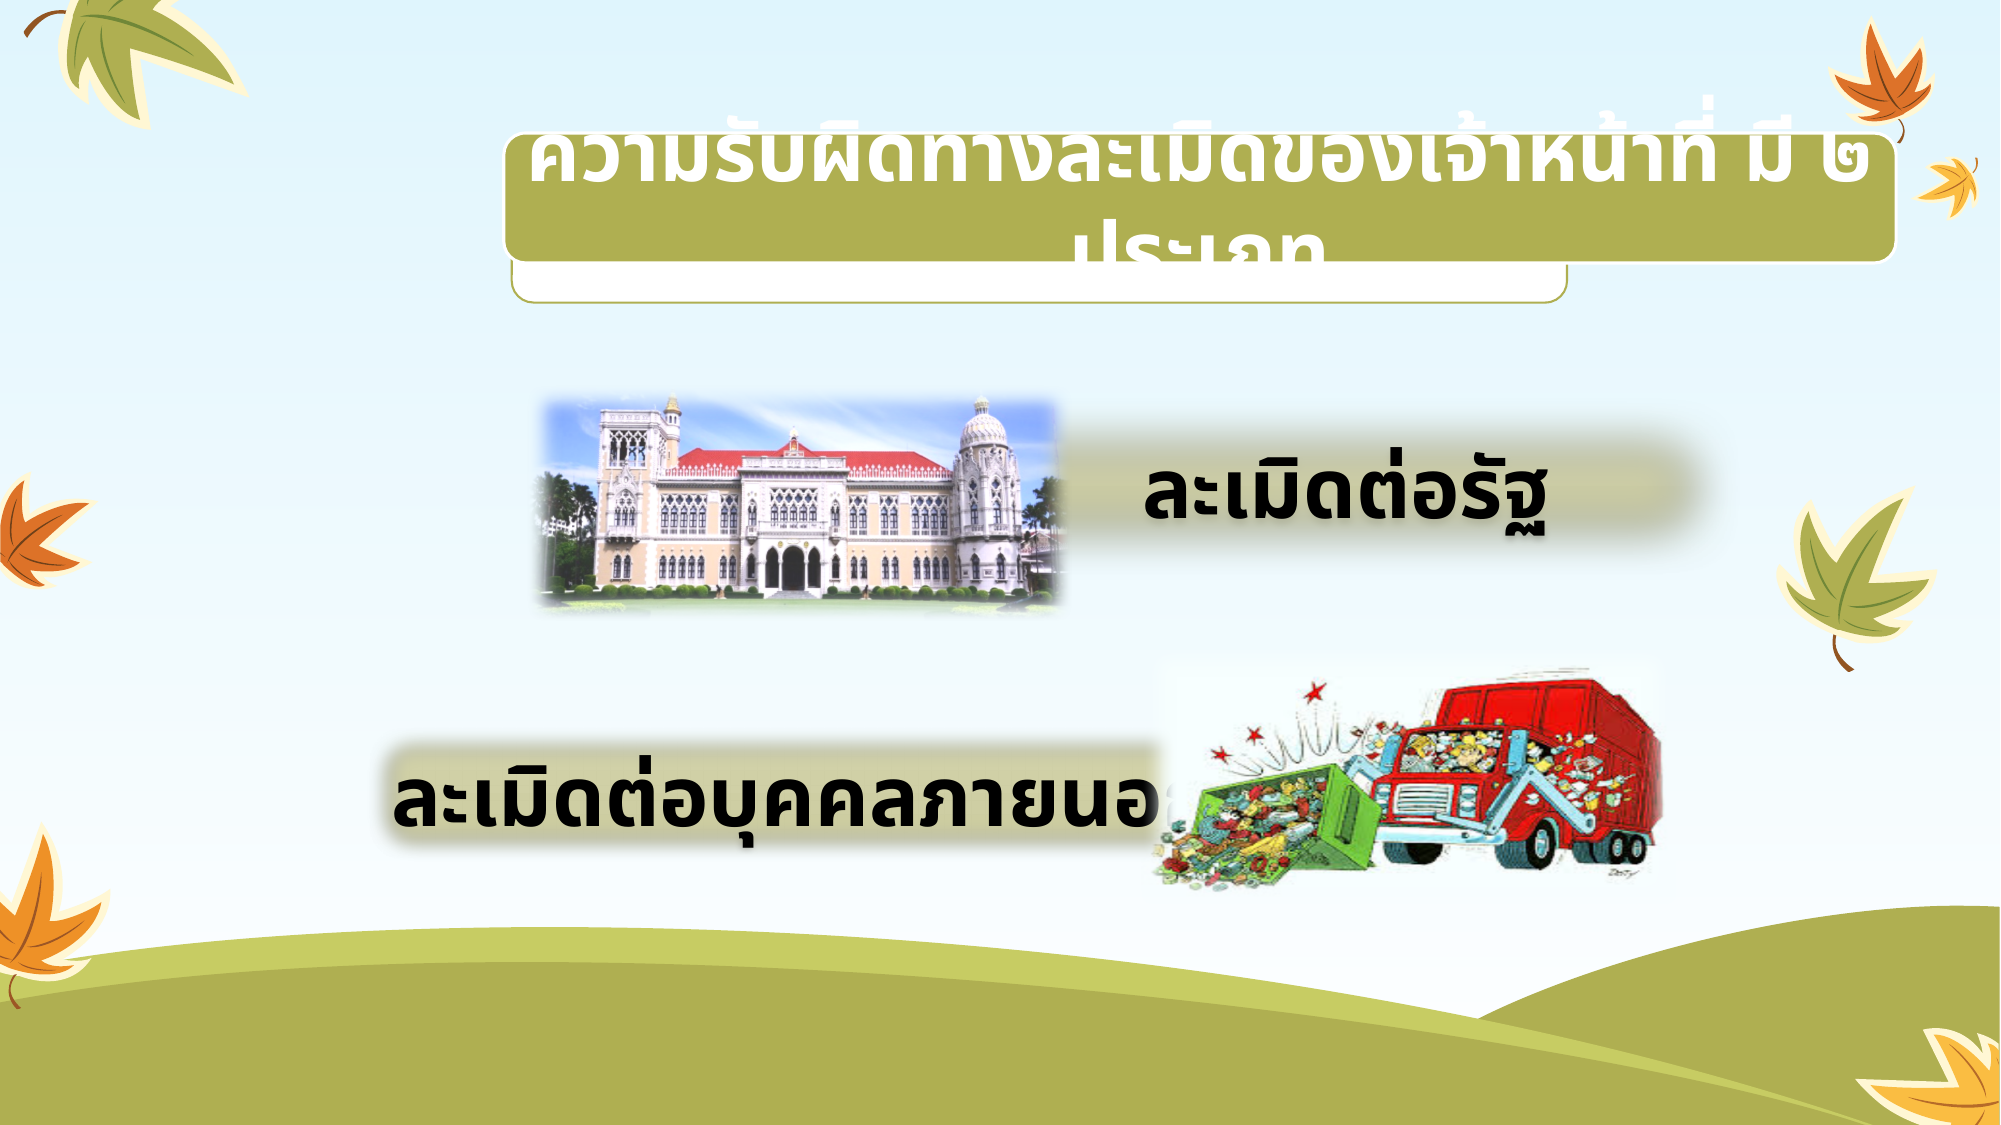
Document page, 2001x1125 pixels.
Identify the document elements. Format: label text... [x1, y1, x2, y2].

text_box ละเมิดต่อบุคคลภายนอก [403, 761, 1141, 826]
text_box ความรับผิดทางละเมิดของเจ้าหน้าที่ มี ๒ ประเภท [502, 131, 1898, 265]
text_box [510, 260, 1569, 304]
picture [527, 385, 1073, 622]
picture [1141, 642, 1676, 905]
